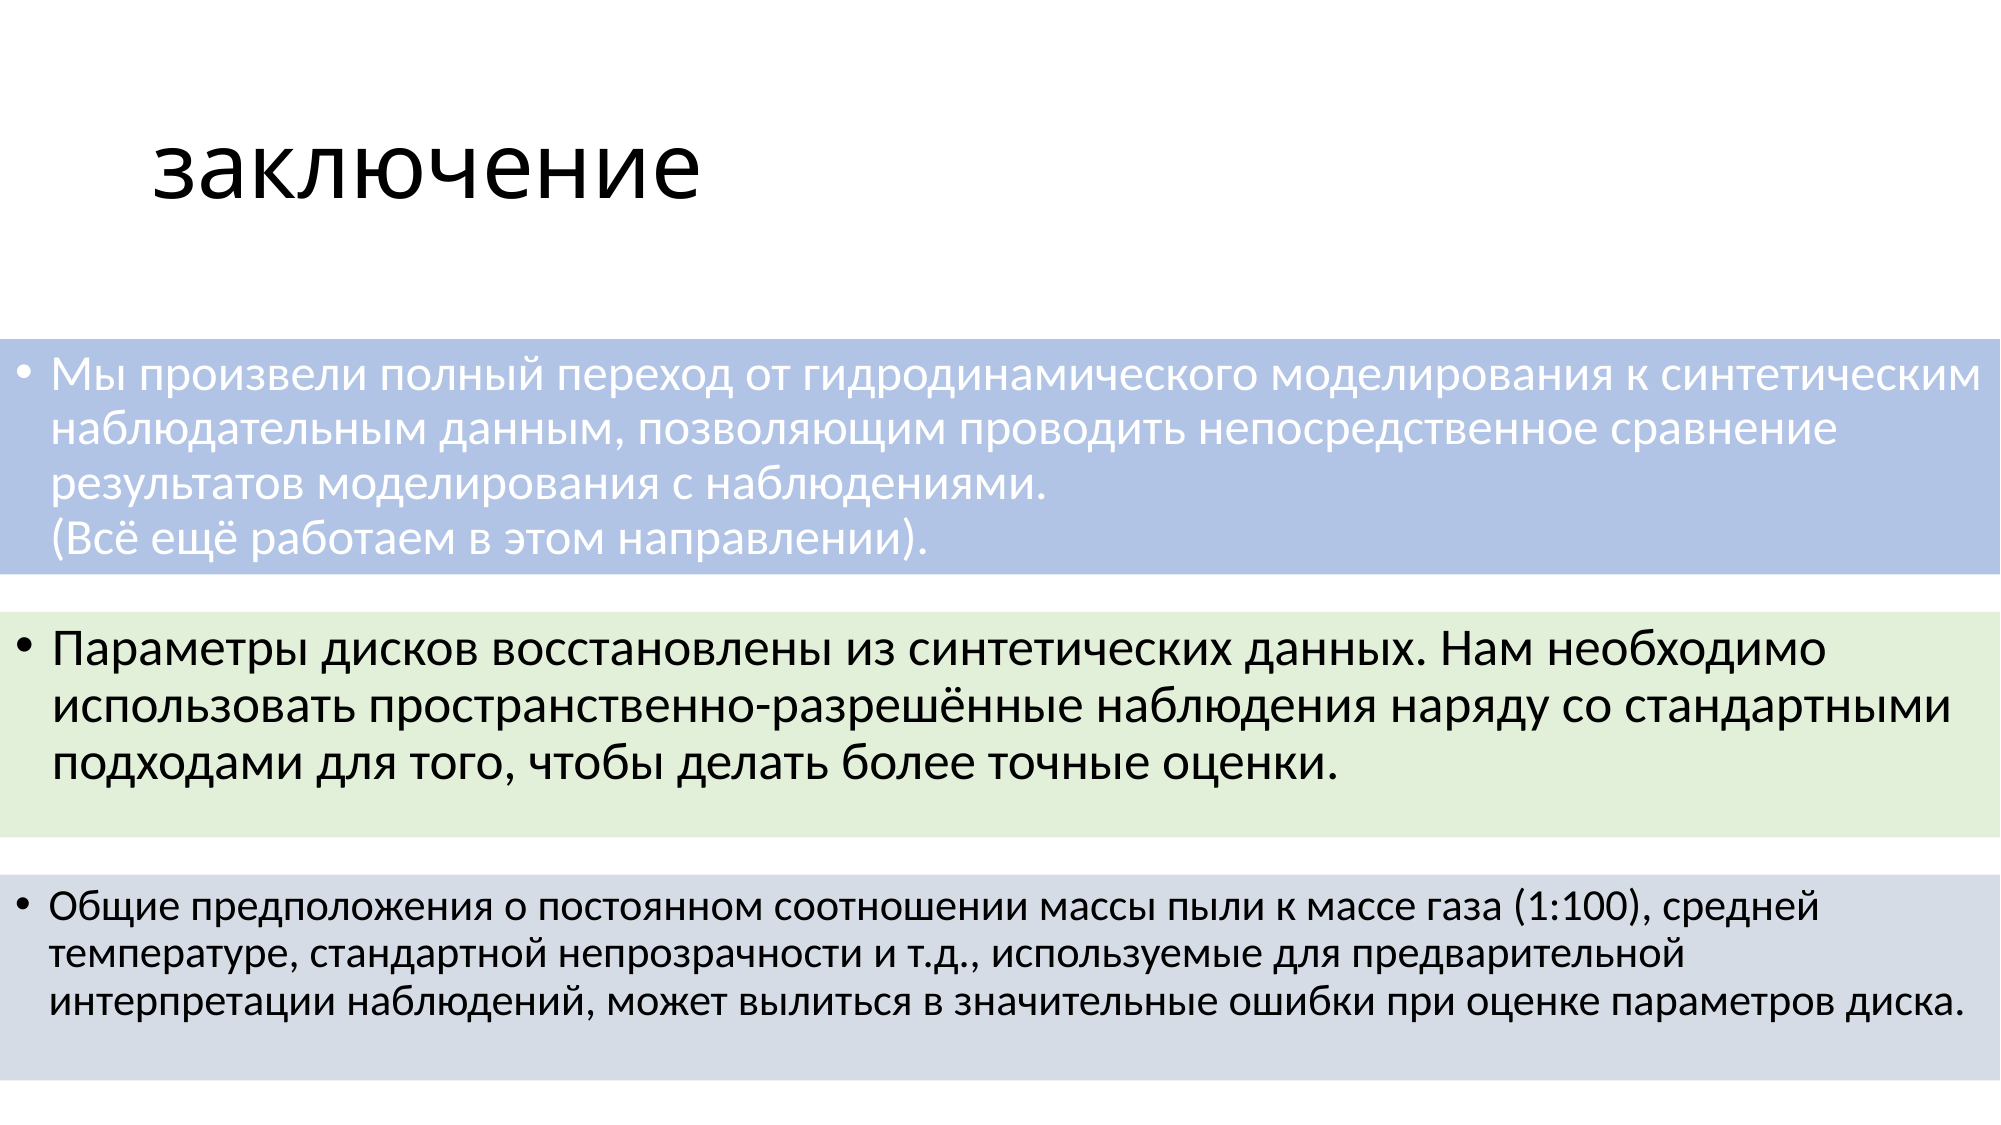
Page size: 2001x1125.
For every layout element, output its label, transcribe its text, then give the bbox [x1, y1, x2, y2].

title заключение [137, 59, 1863, 278]
list Мы произвели полный переход от гидродинамического моделирования к синтетическим наблюдательным данным, позволяющим проводить непосредственное сравнение результатов моделирования с наблюдениями. (Всё ещё работаем в этом направлении). [0, 339, 2000, 575]
text_box Общие предположения о постоянном соотношении массы пыли к массе газа (1:100), средней температуре, стандартной непрозрачности и т.д., используемые для предварительной интерпретации наблюдений, может вылиться в значительные ошибки при оценке параметров диска. [0, 874, 2000, 1081]
text_box Параметры дисков восстановлены из синтетических данных. Нам необходимо использовать пространственно-разрешённые наблюдения наряду со стандартными подходами для того, чтобы делать более точные оценки. [0, 611, 2000, 838]
